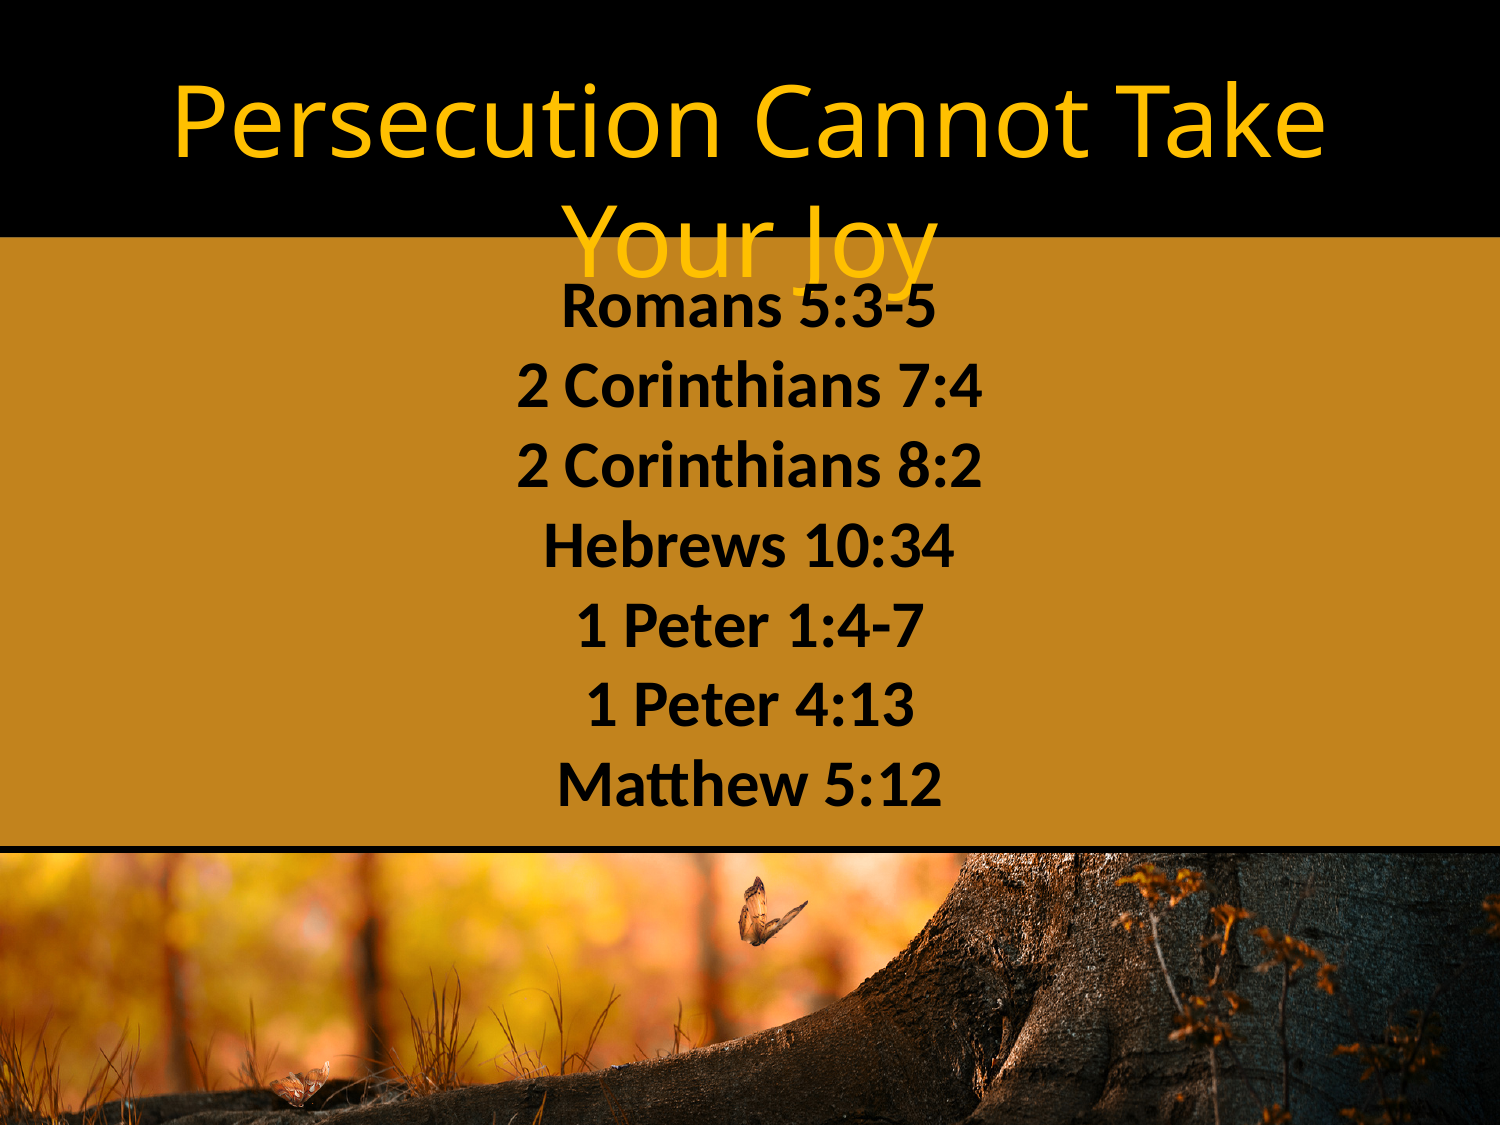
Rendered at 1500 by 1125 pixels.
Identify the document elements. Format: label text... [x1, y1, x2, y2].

text_box [0, 0, 1500, 237]
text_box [0, 237, 1500, 1125]
text_box Persecution Cannot Take Your Joy [37, 49, 1463, 235]
